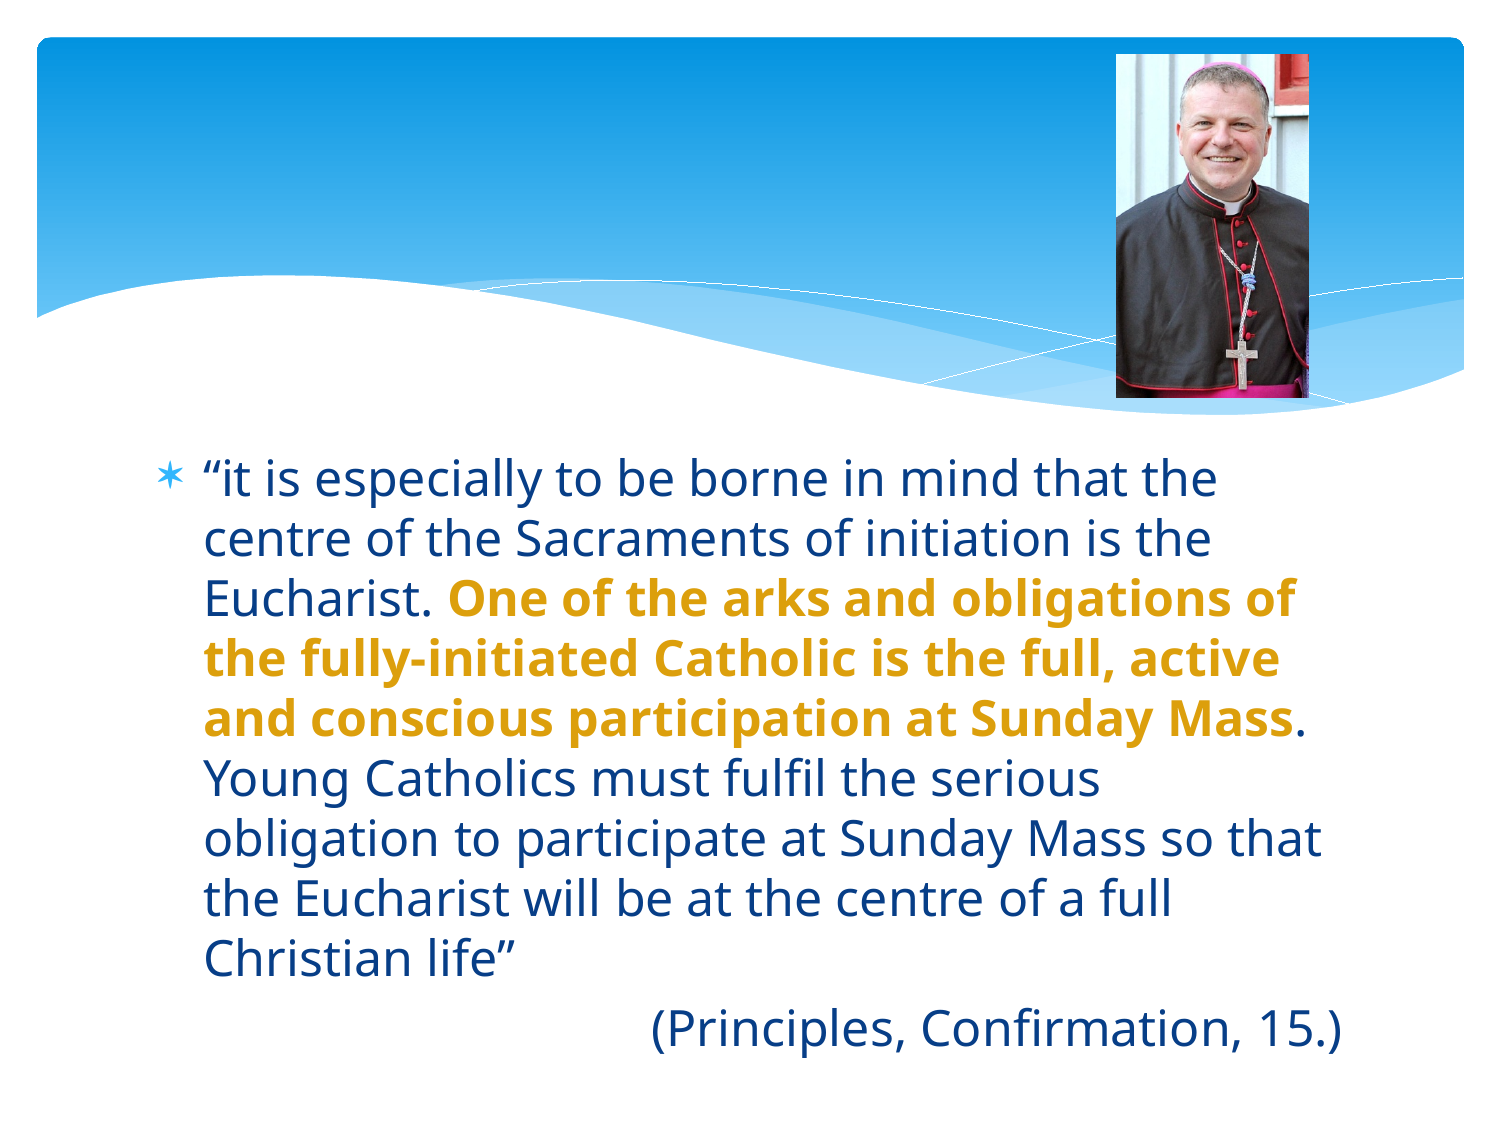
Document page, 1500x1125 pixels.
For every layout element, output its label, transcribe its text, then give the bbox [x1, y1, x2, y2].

list “it is especially to be borne in mind that the centre of the Sacraments of initiation is the Eucharist. One of the arks and obligations of the fully-initiated Catholic is the full, active and conscious participation at Sunday Mass. Young Catholics must fulfil the serious obligation to participate at Sunday Mass so that the Eucharist will be at the centre of a full Christian life” (Principles, Confirmation, 15.) [143, 438, 1359, 1005]
picture [1115, 55, 1309, 398]
